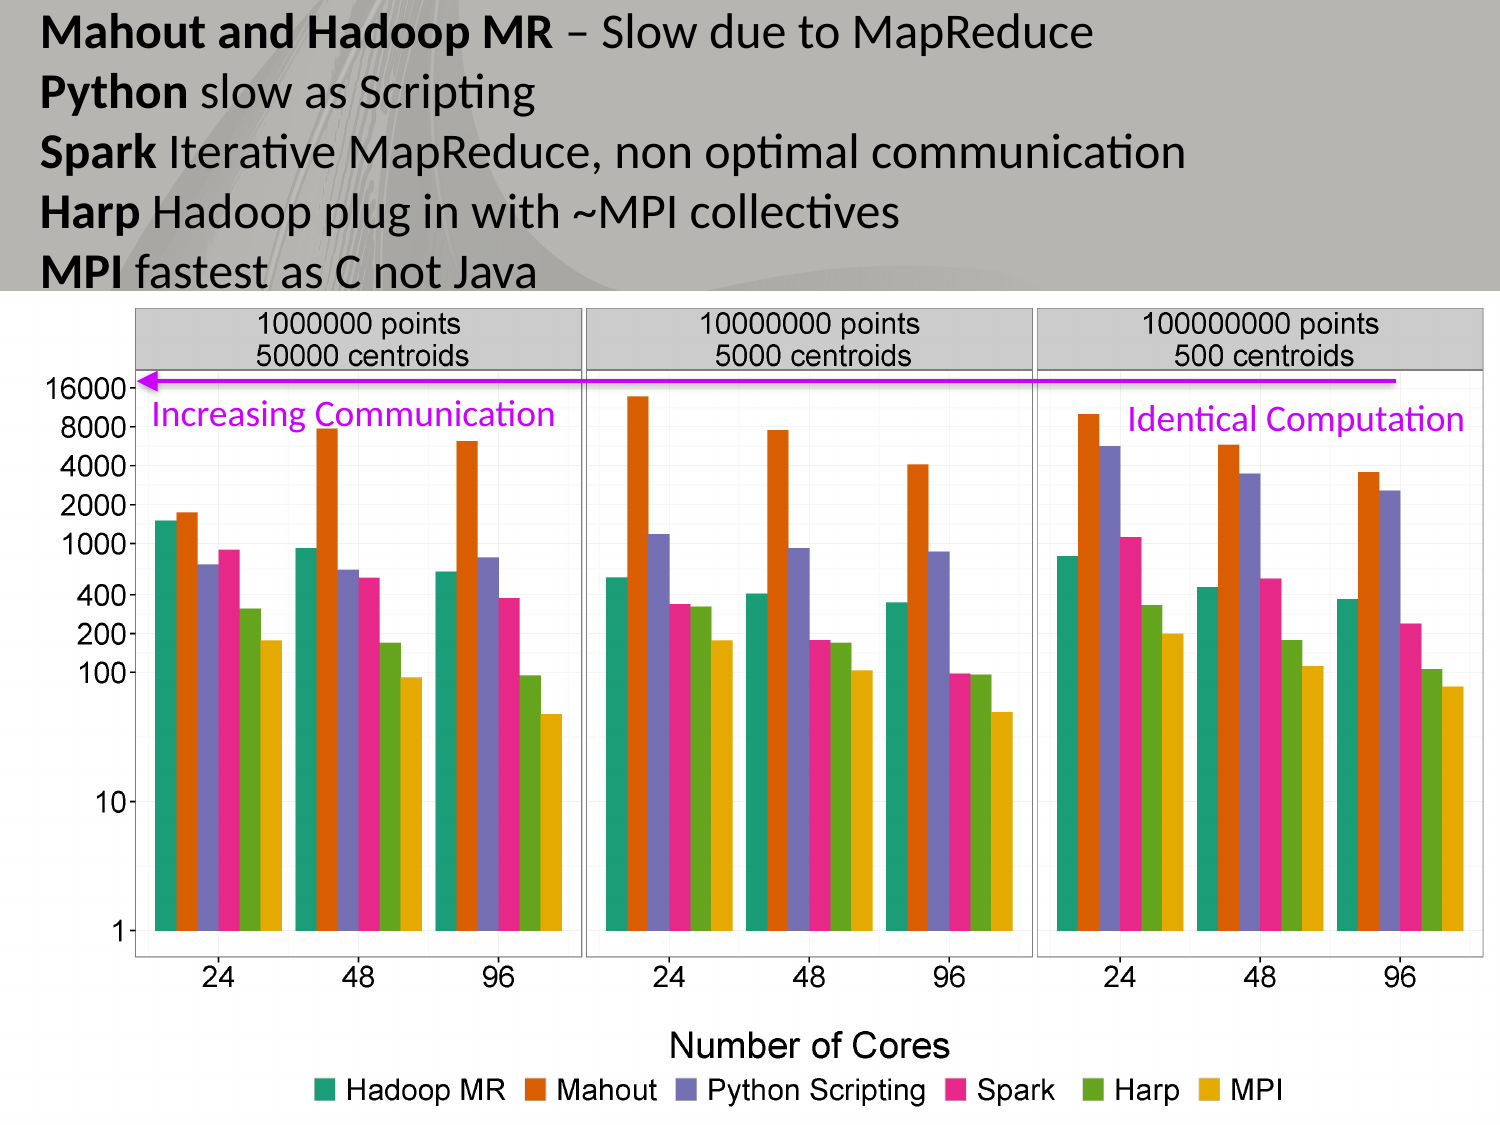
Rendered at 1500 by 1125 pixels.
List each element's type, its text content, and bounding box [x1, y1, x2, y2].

picture [0, 0, 1500, 1125]
title Mahout and Hadoop MR – Slow due to MapReduce Python slow as Scripting Spark Iterative MapReduce, non optimal communication Harp Hadoop plug in with ~MPI collectives MPI fastest as C not Java [24, 24, 1215, 290]
